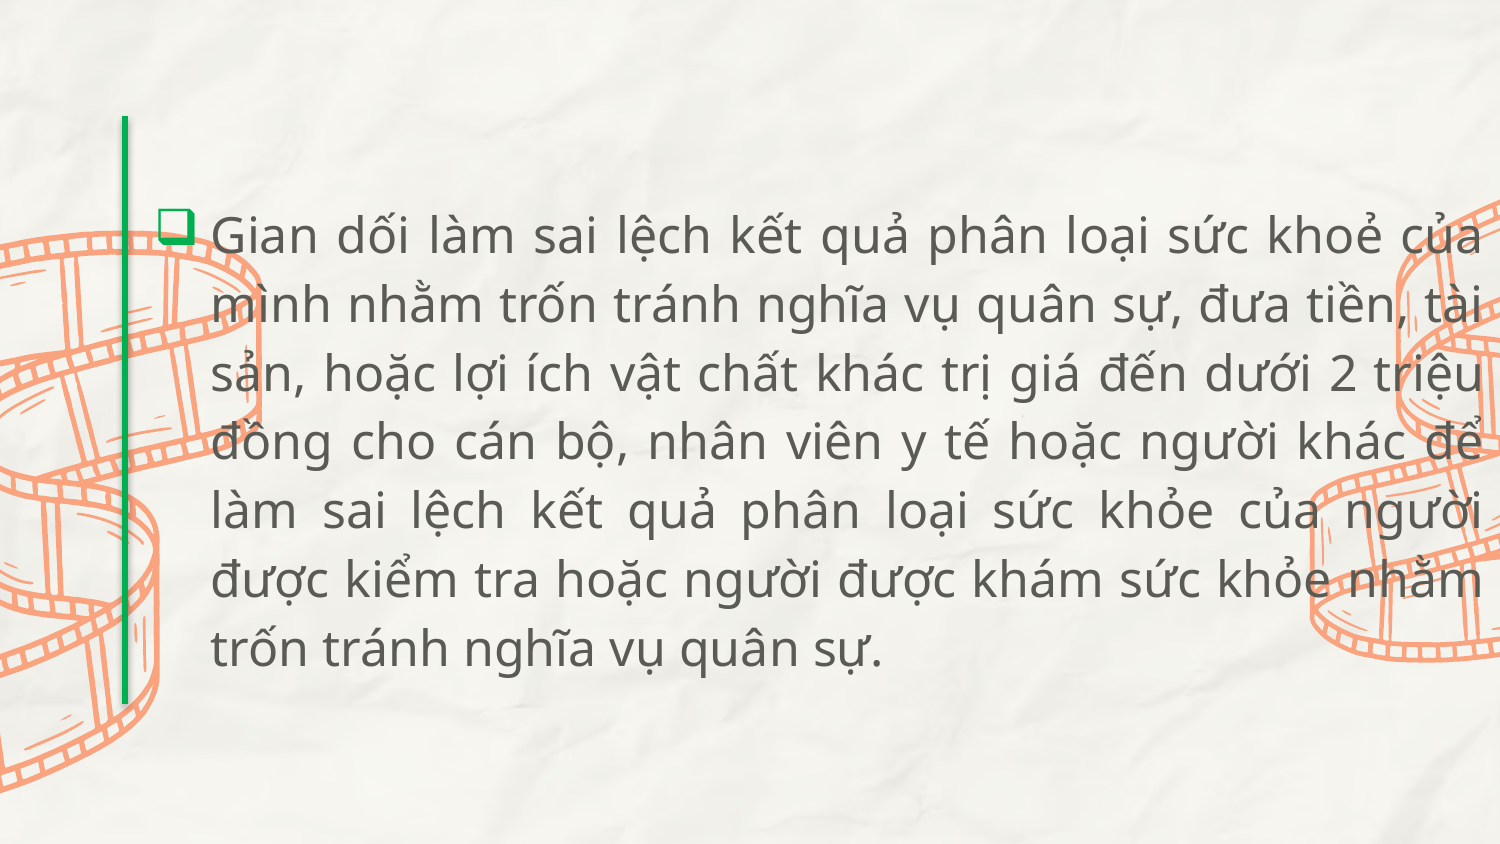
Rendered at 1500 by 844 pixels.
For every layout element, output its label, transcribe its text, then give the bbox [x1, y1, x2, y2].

subtitle Gian dối làm sai lệch kết quả phân loại sức khoẻ của mình nhằm trốn tránh nghĩa vụ quân sự, đưa tiền, tài sản, hoặc lợi ích vật chất khác trị giá đến dưới 2 triệu đồng cho cán bộ, nhân viên y tế hoặc người khác để làm sai lệch kết quả phân loại sức khỏe của người được kiểm tra hoặc người được khám sức khỏe nhằm trốn tránh nghĩa vụ quân sự. [139, 179, 1500, 655]
text_box [126, 115, 134, 230]
